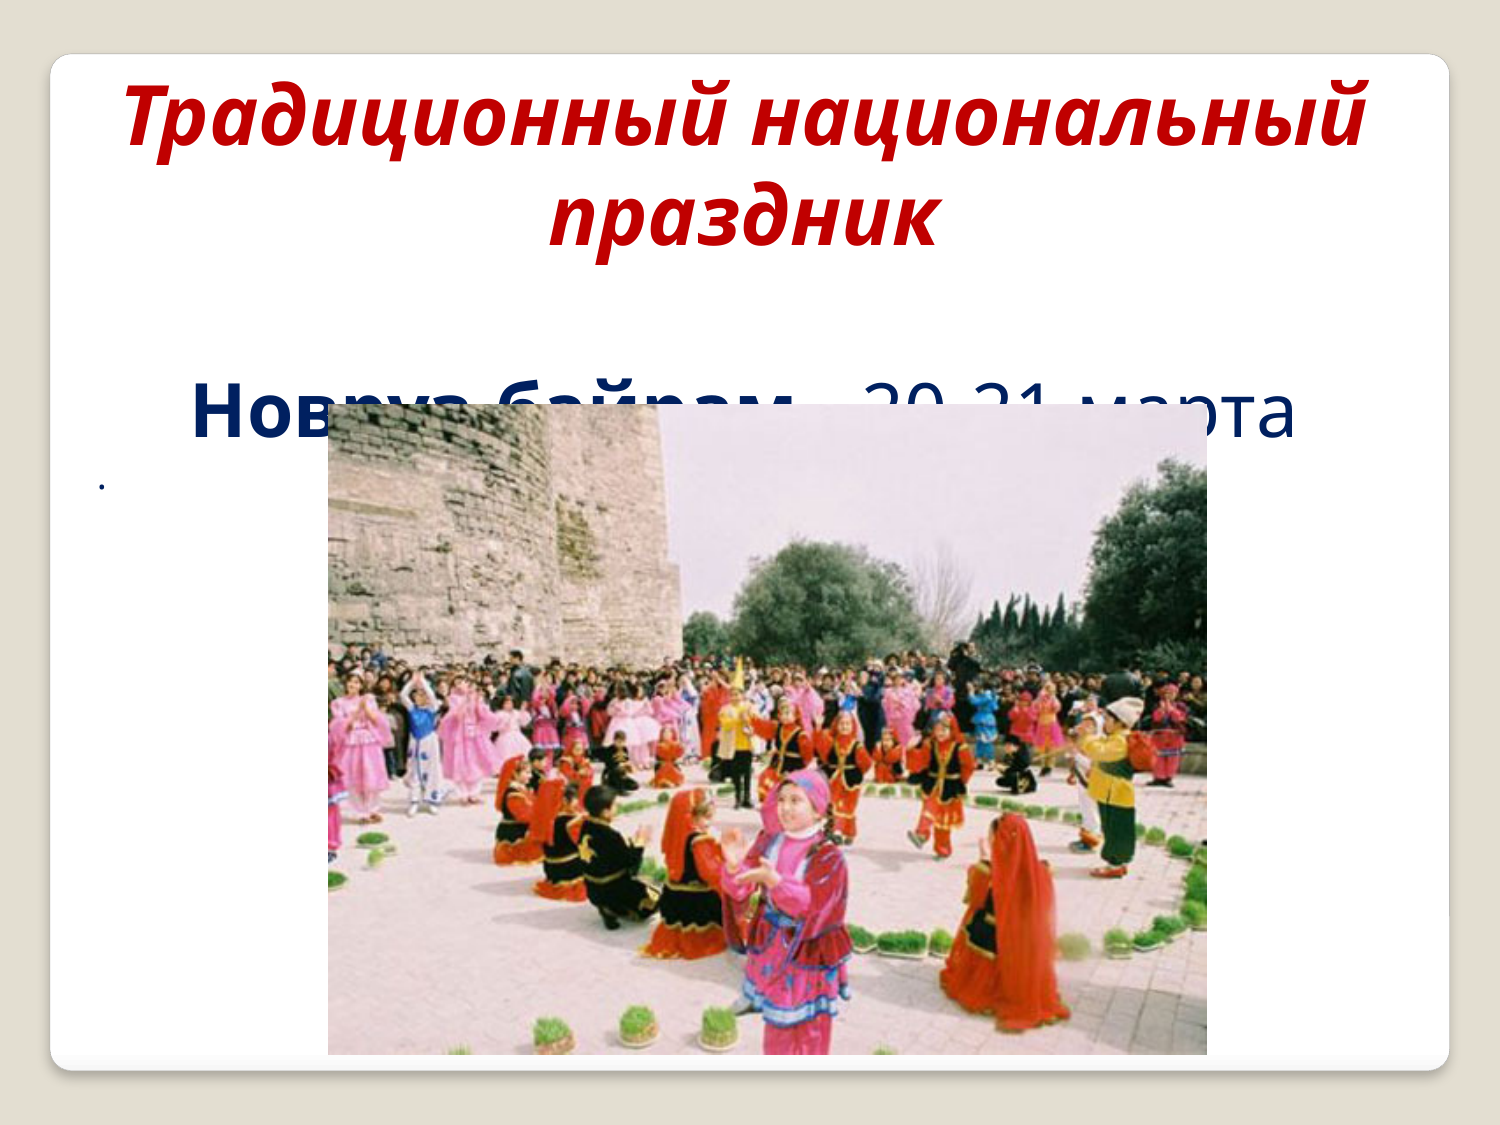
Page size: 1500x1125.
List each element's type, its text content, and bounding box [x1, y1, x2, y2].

picture [327, 404, 1207, 1055]
text_box Традиционный национальный праздник Новруз-байрам - 20-21 марта . [82, 54, 1407, 505]
